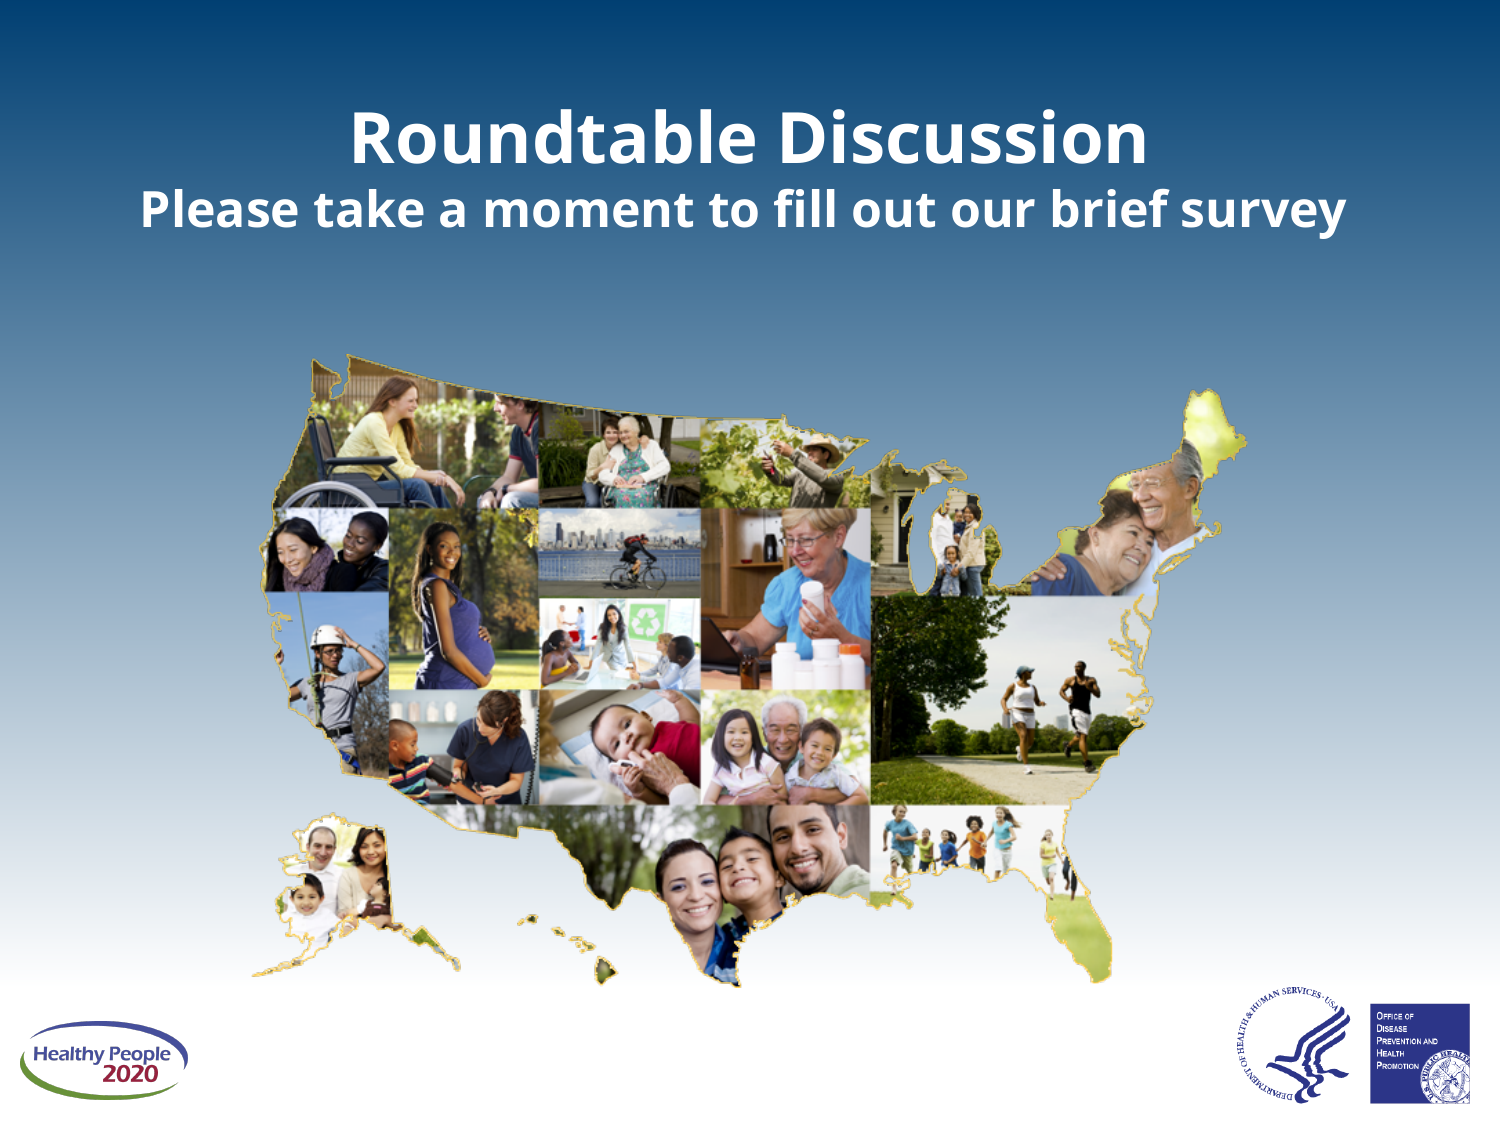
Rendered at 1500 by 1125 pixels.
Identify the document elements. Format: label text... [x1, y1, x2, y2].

picture [251, 354, 1480, 1110]
picture [20, 1021, 188, 1100]
title Roundtable Discussion Please take a moment to fill out our brief survey [0, 37, 1500, 301]
